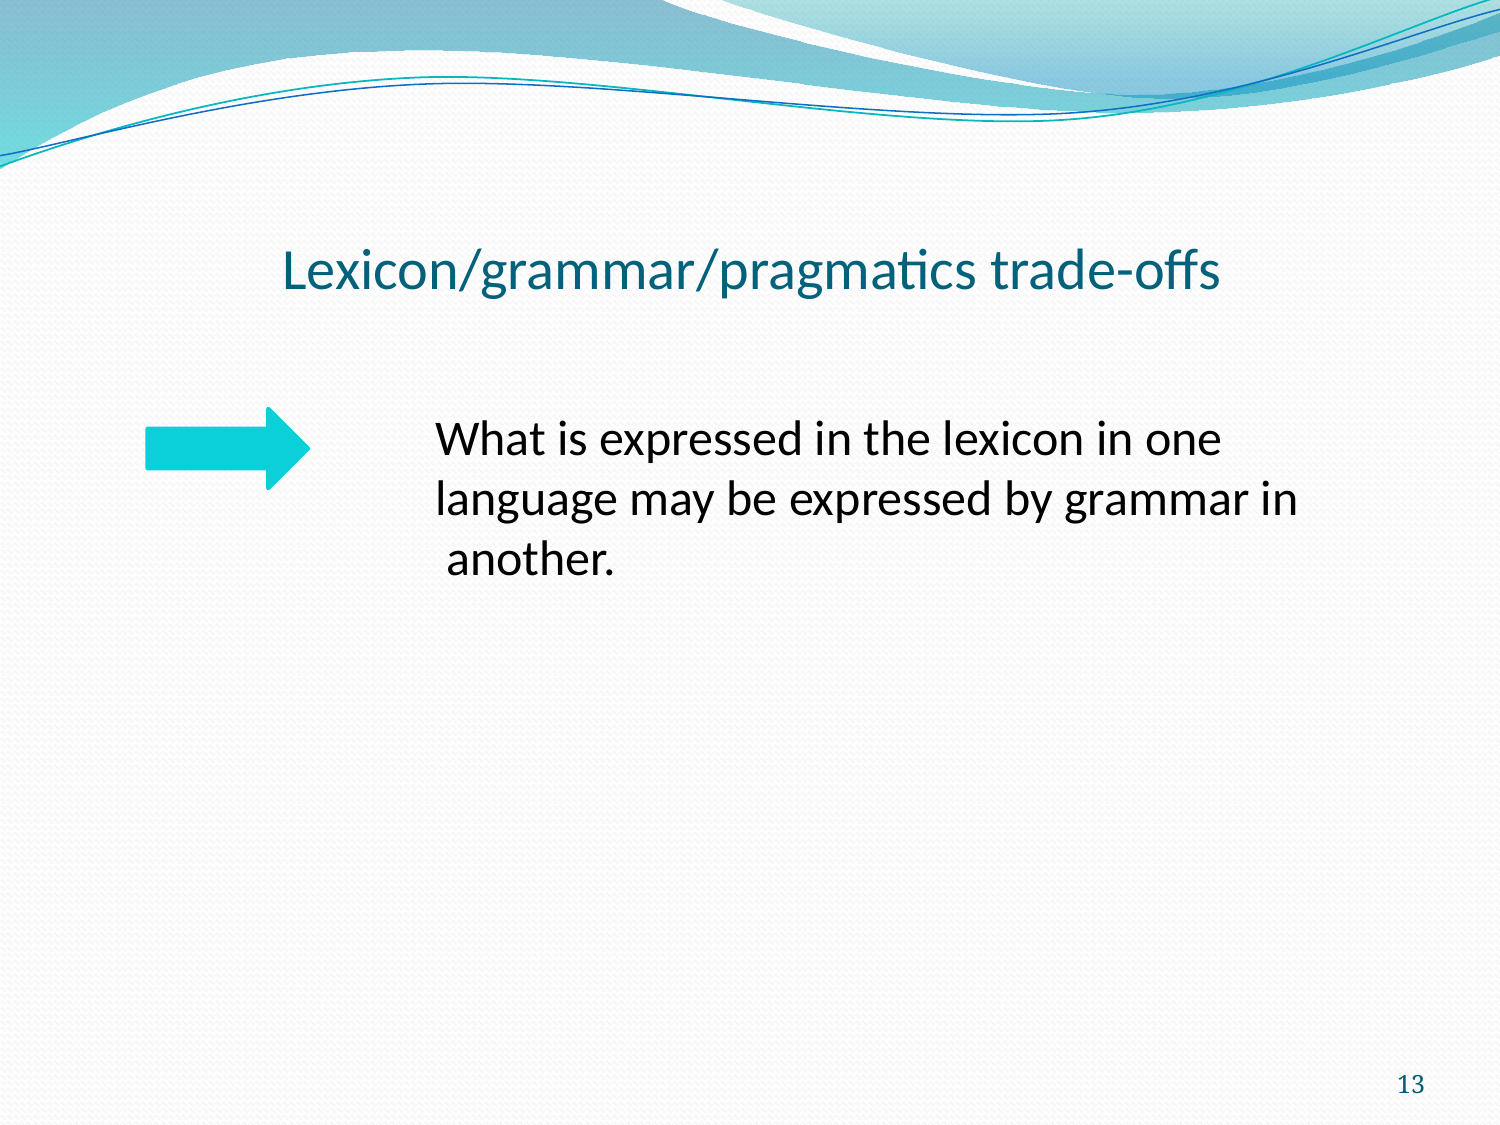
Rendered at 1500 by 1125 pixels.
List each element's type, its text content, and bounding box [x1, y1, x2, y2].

text_box [145, 406, 311, 491]
slide_number 13 [1299, 1042, 1425, 1103]
title Lexicon/grammar/pragmatics trade-offs [76, 113, 1428, 302]
list What is expressed in the lexicon in one language may be expressed by grammar in another. [74, 317, 1426, 1038]
